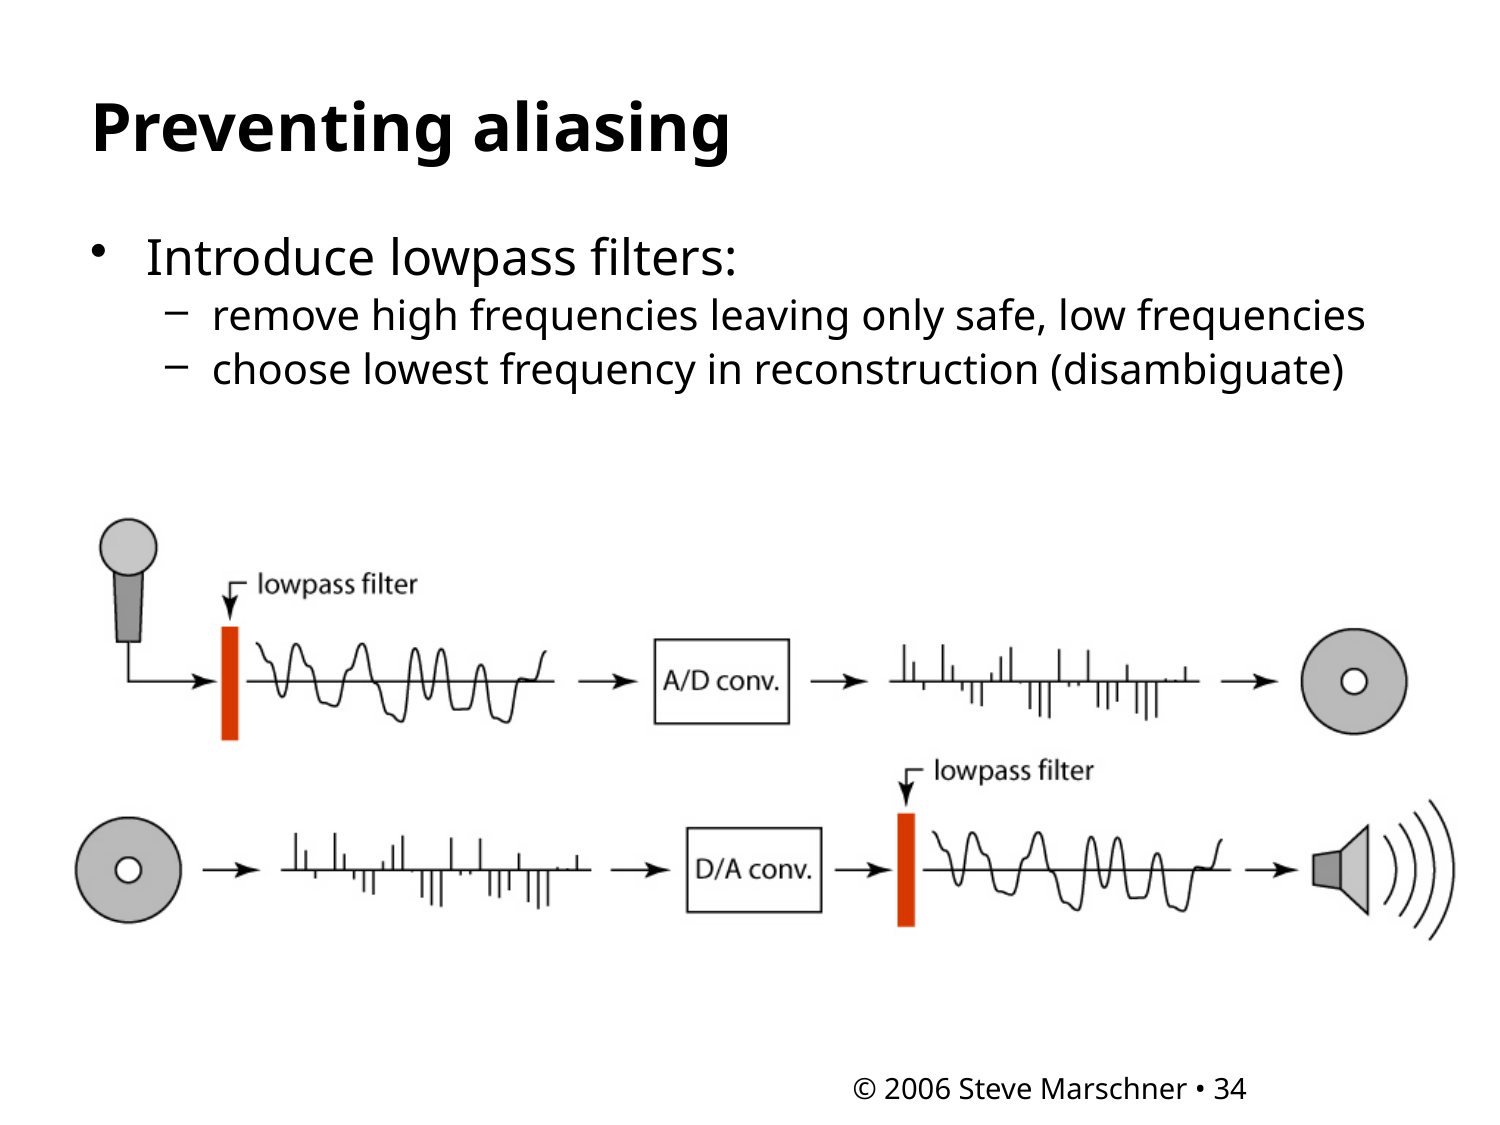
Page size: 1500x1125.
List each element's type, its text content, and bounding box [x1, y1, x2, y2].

list Introduce lowpass filters: remove high frequencies leaving only safe, low frequencies choose lowest frequency in reconstruction (disambiguate) [75, 224, 1475, 1038]
title Preventing aliasing [75, 50, 1350, 200]
picture [69, 512, 1463, 949]
footer © 2006 Steve Marschner • 34 [837, 1062, 1500, 1125]
